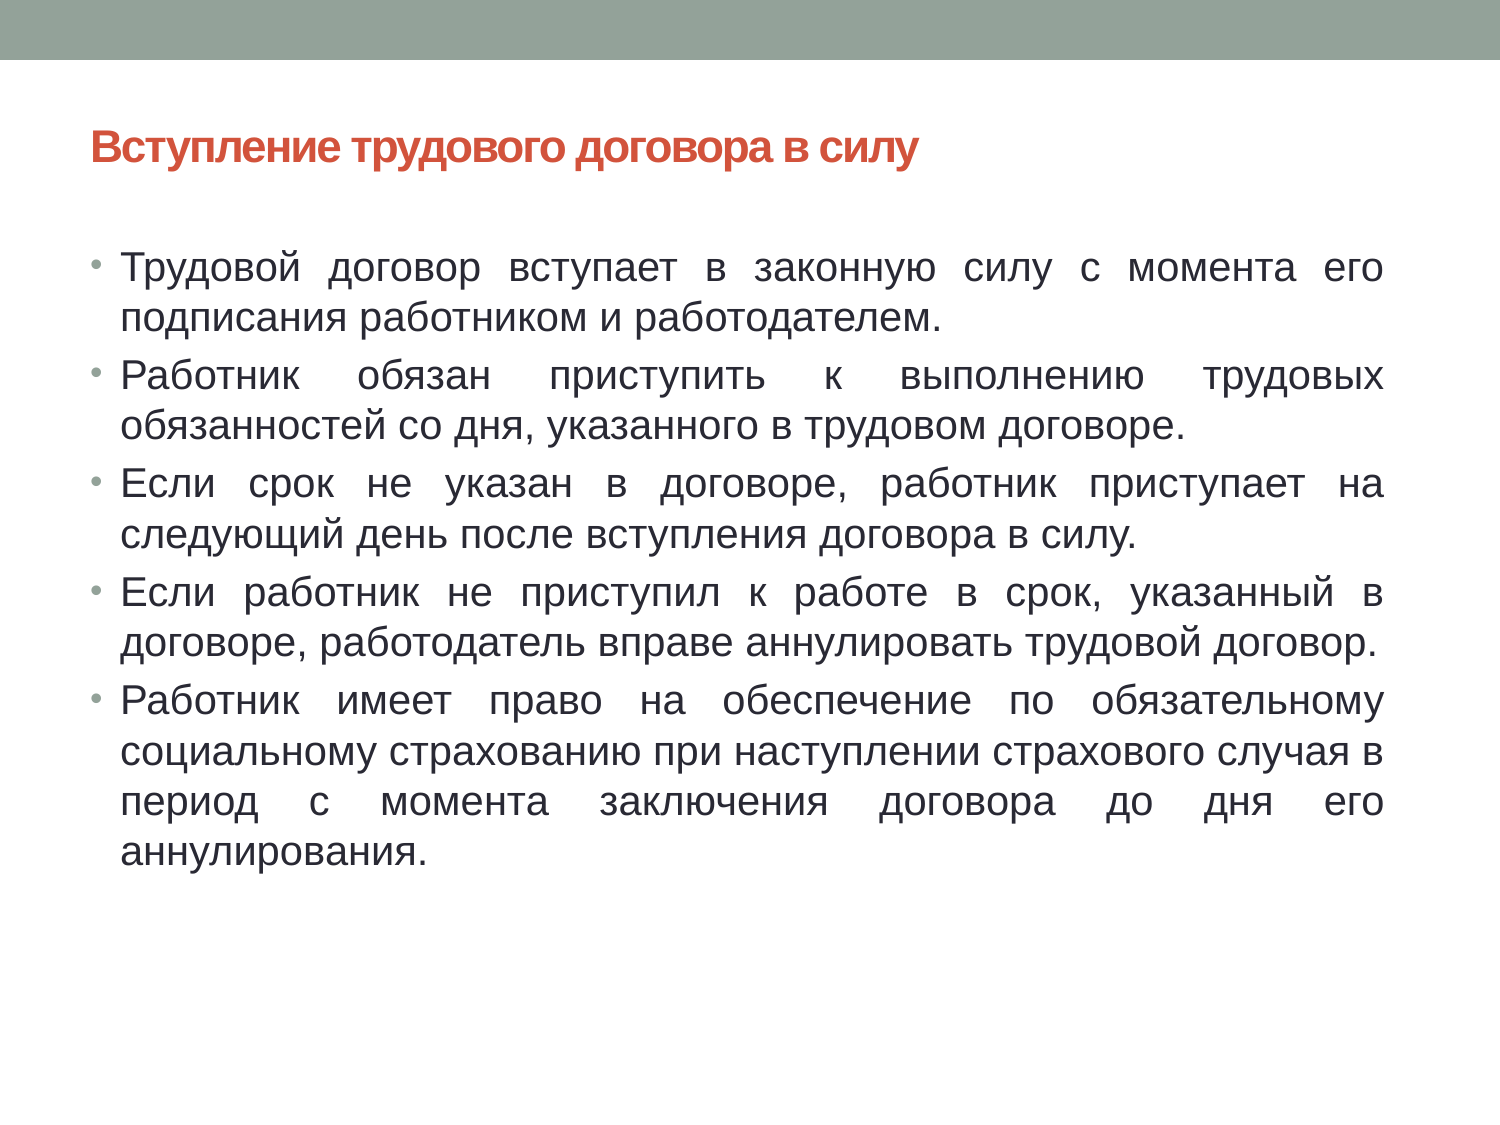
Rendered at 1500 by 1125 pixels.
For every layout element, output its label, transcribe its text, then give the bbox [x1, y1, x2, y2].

list Трудовой договор вступает в законную силу с момента его подписания работником и работодателем. Работник обязан приступить к выполнению трудовых обязанностей со дня, указанного в трудовом договоре. Если срок не указан в договоре, работник приступает на следующий день после вступления договора в силу. Если работник не приступил к работе в срок, указанный в договоре, работодатель вправе аннулировать трудовой договор. Работник имеет право на обеспечение по обязательному социальному страхованию при наступлении страхового случая в период с момента заключения договора до дня его аннулирования. [75, 231, 1400, 1106]
title Вступление трудового договора в силу [75, 87, 1425, 250]
